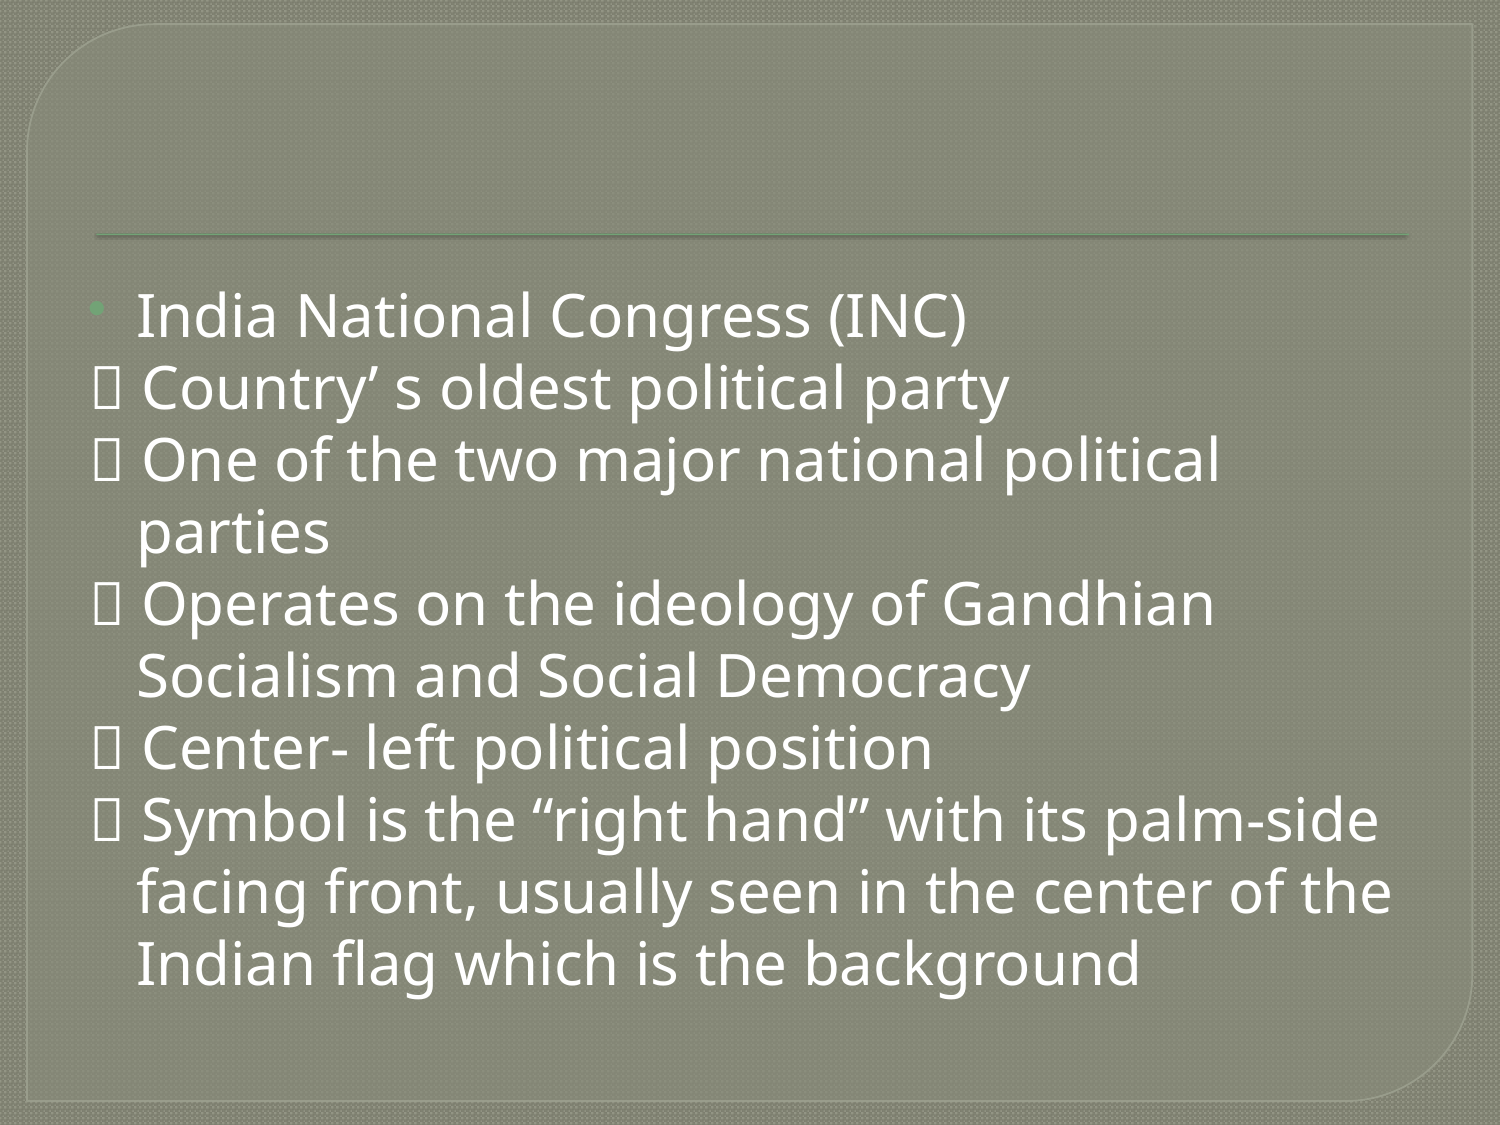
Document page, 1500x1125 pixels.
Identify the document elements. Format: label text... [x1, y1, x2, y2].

list India National Congress (INC)  Country’ s oldest political party  One of the two major national political parties  Operates on the ideology of Gandhian Socialism and Social Democracy  Center- left political position  Symbol is the “right hand” with its palm-side facing front, usually seen in the center of the Indian flag which is the background [75, 270, 1425, 1013]
